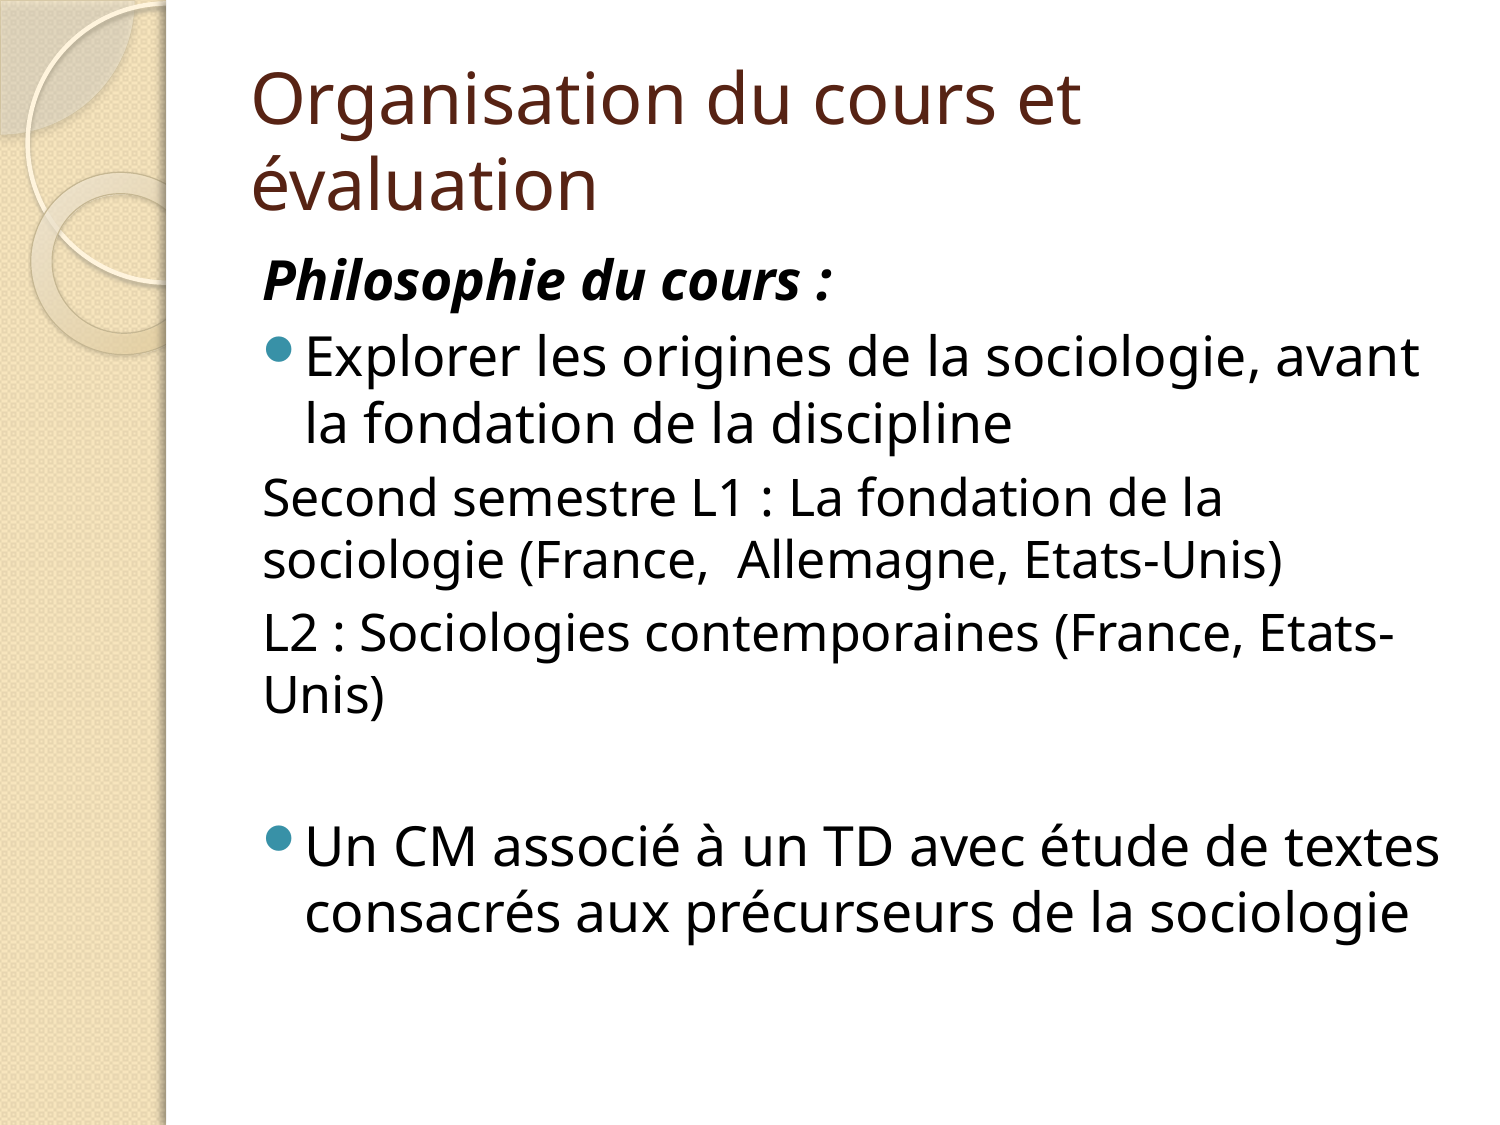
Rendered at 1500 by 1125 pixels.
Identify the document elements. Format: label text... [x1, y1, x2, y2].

list Philosophie du cours : Explorer les origines de la sociologie, avant la fondation de la discipline Second semestre L1 : La fondation de la sociologie (France, Allemagne, Etats-Unis) L2 : Sociologies contemporaines (France, Etats-Unis) Un CM associé à un TD avec étude de textes consacrés aux précurseurs de la sociologie [235, 237, 1466, 1025]
title Organisation du cours et évaluation [235, 45, 1466, 233]
